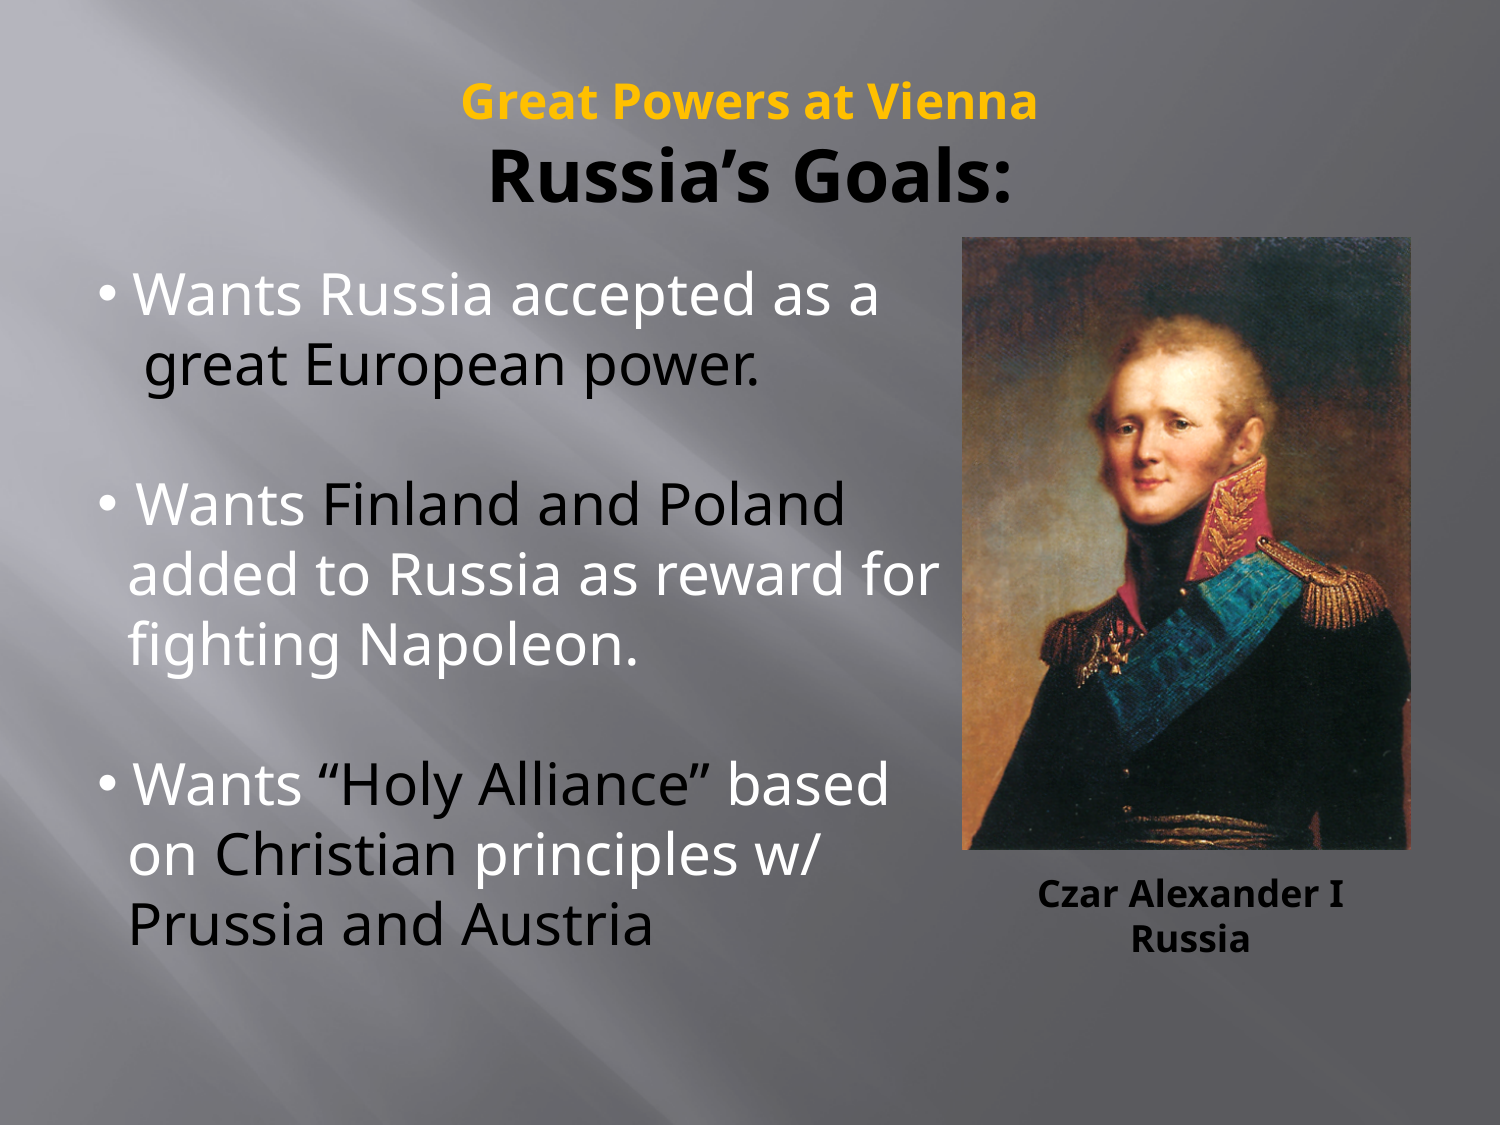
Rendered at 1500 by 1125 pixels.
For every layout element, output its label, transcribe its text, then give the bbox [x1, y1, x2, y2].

title Great Powers at Vienna Russia’s Goals: [75, 62, 1425, 225]
picture [962, 237, 1411, 851]
text_box Wants Russia accepted as a great European power. Wants Finland and Poland added to Russia as reward for fighting Napoleon. Wants “Holy Alliance” based on Christian principles w/ Prussia and Austria [82, 249, 956, 1105]
text_box Czar Alexander I Russia [1022, 894, 1360, 968]
